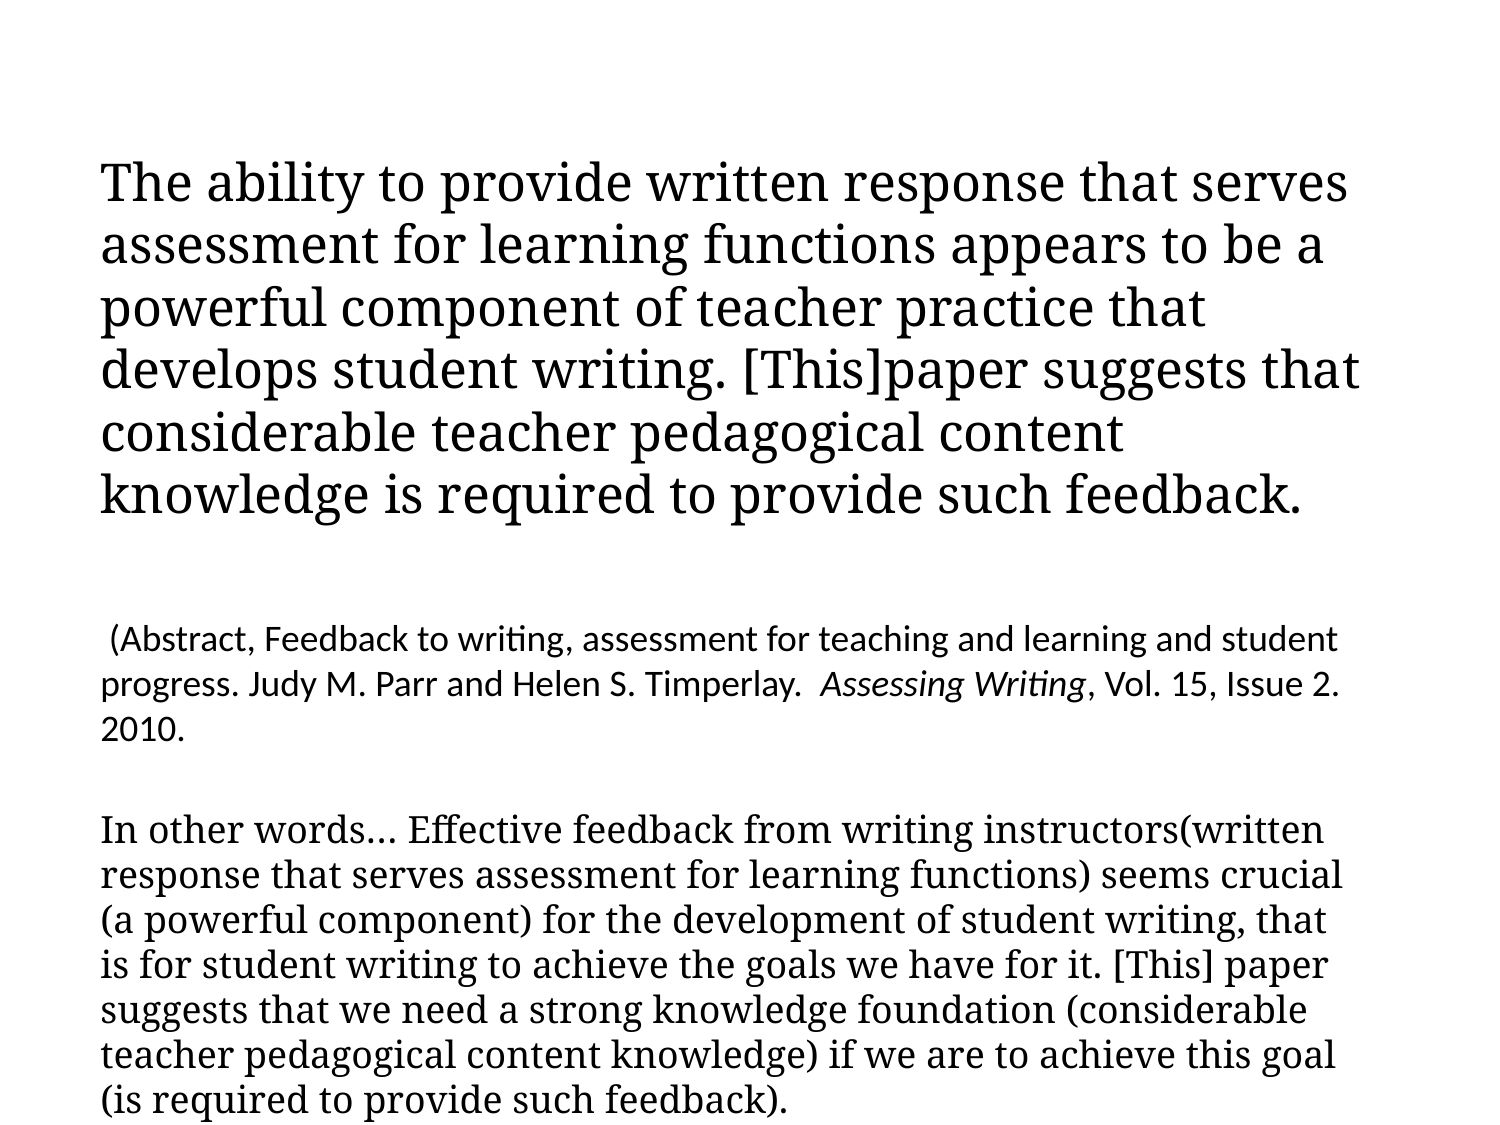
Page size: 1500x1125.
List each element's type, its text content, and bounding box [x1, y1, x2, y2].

text_box The ability to provide written response that serves assessment for learning functions appears to be a powerful component of teacher practice that develops student writing. [This]paper suggests that considerable teacher pedagogical content knowledge is required to provide such feedback. (Abstract, Feedback to writing, assessment for teaching and learning and student progress. Judy M. Parr and Helen S. Timperlay. Assessing Writing, Vol. 15, Issue 2. 2010. [85, 141, 1411, 757]
text_box In other words… Effective feedback from writing instructors(written response that serves assessment for learning functions) seems crucial (a powerful component) for the development of student writing, that is for student writing to achieve the goals we have for it. [This] paper suggests that we need a strong knowledge foundation (considerable teacher pedagogical content knowledge) if we are to achieve this goal (is required to provide such feedback). [85, 798, 1382, 1125]
